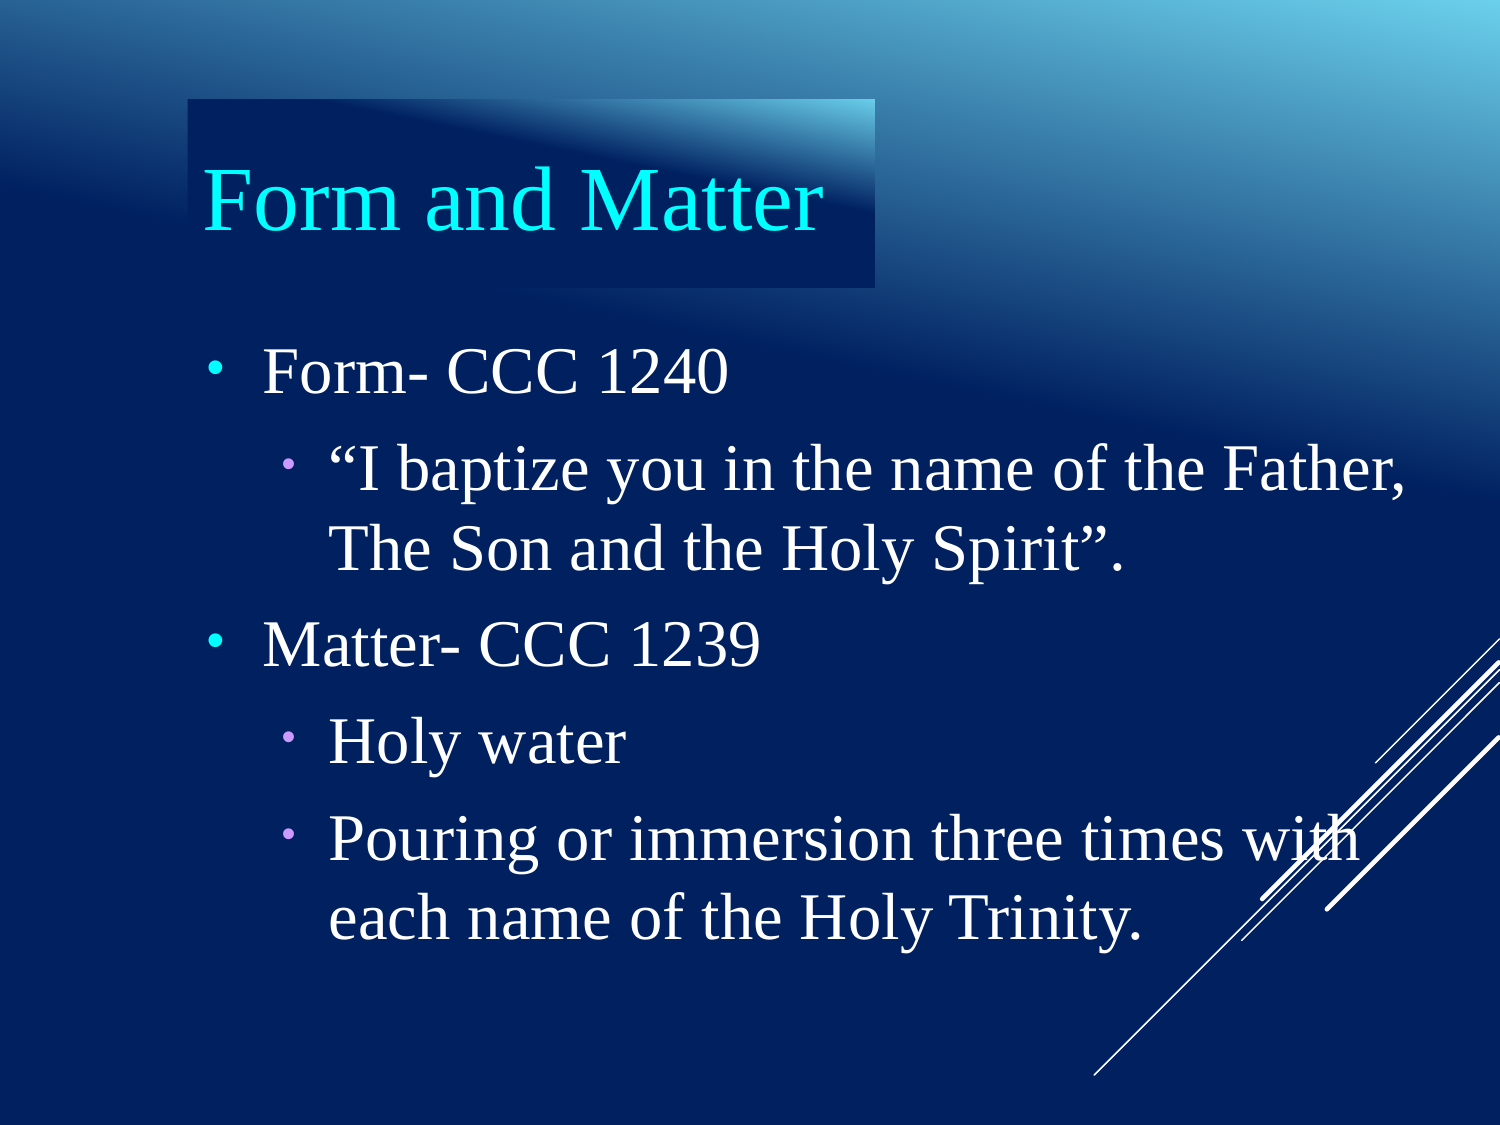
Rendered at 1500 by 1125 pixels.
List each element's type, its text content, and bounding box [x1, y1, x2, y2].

list Form- CCC 1240 “I baptize you in the name of the Father, The Son and the Holy Spirit”. Matter- CCC 1239 Holy water Pouring or immersion three times with each name of the Holy Trinity. [191, 319, 1467, 995]
title Form and Matter [187, 99, 875, 288]
